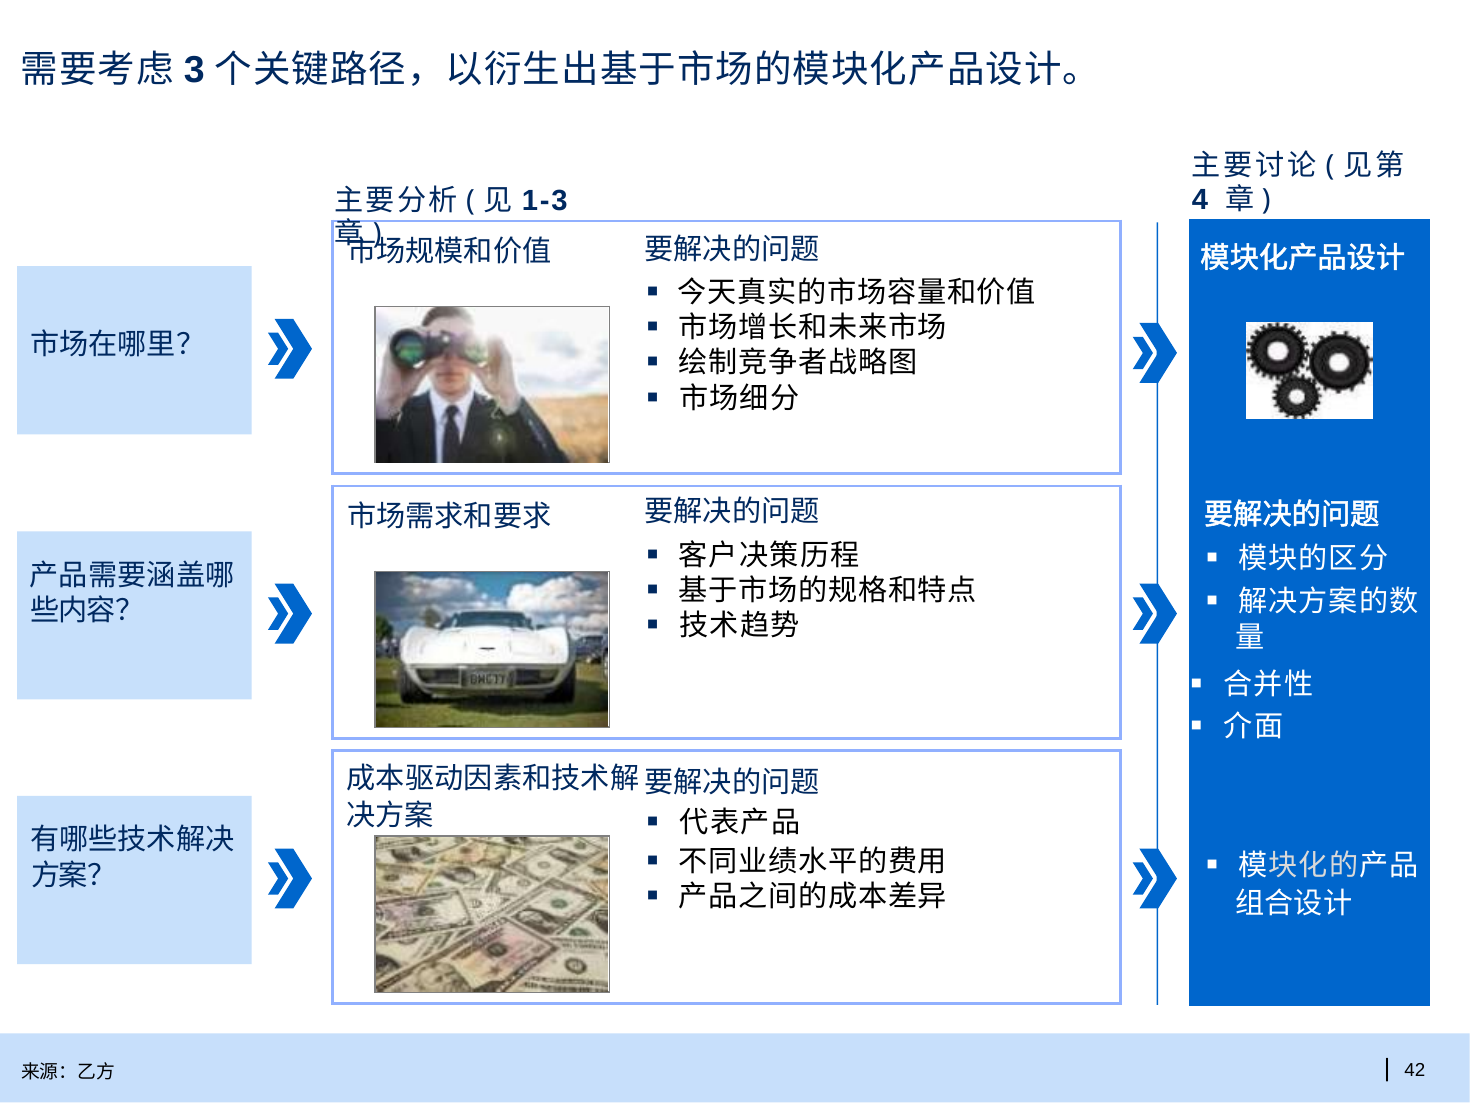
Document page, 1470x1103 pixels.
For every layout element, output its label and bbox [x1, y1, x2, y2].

table_header [1191, 221, 1428, 1004]
table_header [334, 752, 1119, 1002]
text_box [274, 318, 312, 379]
text_box [332, 181, 609, 220]
text_box [267, 332, 289, 365]
picture [376, 572, 608, 727]
text_box [1132, 336, 1153, 370]
text_box [1139, 222, 1177, 1005]
table_header [334, 222, 1119, 472]
text_box [1132, 597, 1153, 630]
text_box [274, 848, 312, 909]
text_box [642, 762, 822, 842]
text_box [17, 266, 252, 435]
text_box [267, 862, 289, 895]
text_box [17, 795, 252, 965]
text_box [1189, 146, 1415, 219]
text_box [1132, 862, 1153, 895]
text_box [642, 229, 822, 269]
text_box [642, 492, 822, 531]
table_header [334, 487, 1119, 737]
picture [376, 307, 608, 463]
text_box [274, 583, 312, 644]
picture [1246, 322, 1373, 419]
picture [376, 837, 608, 992]
text_box [0, 1033, 1470, 1103]
text_box [18, 41, 1104, 92]
text_box [17, 531, 252, 700]
text_box [267, 597, 289, 630]
